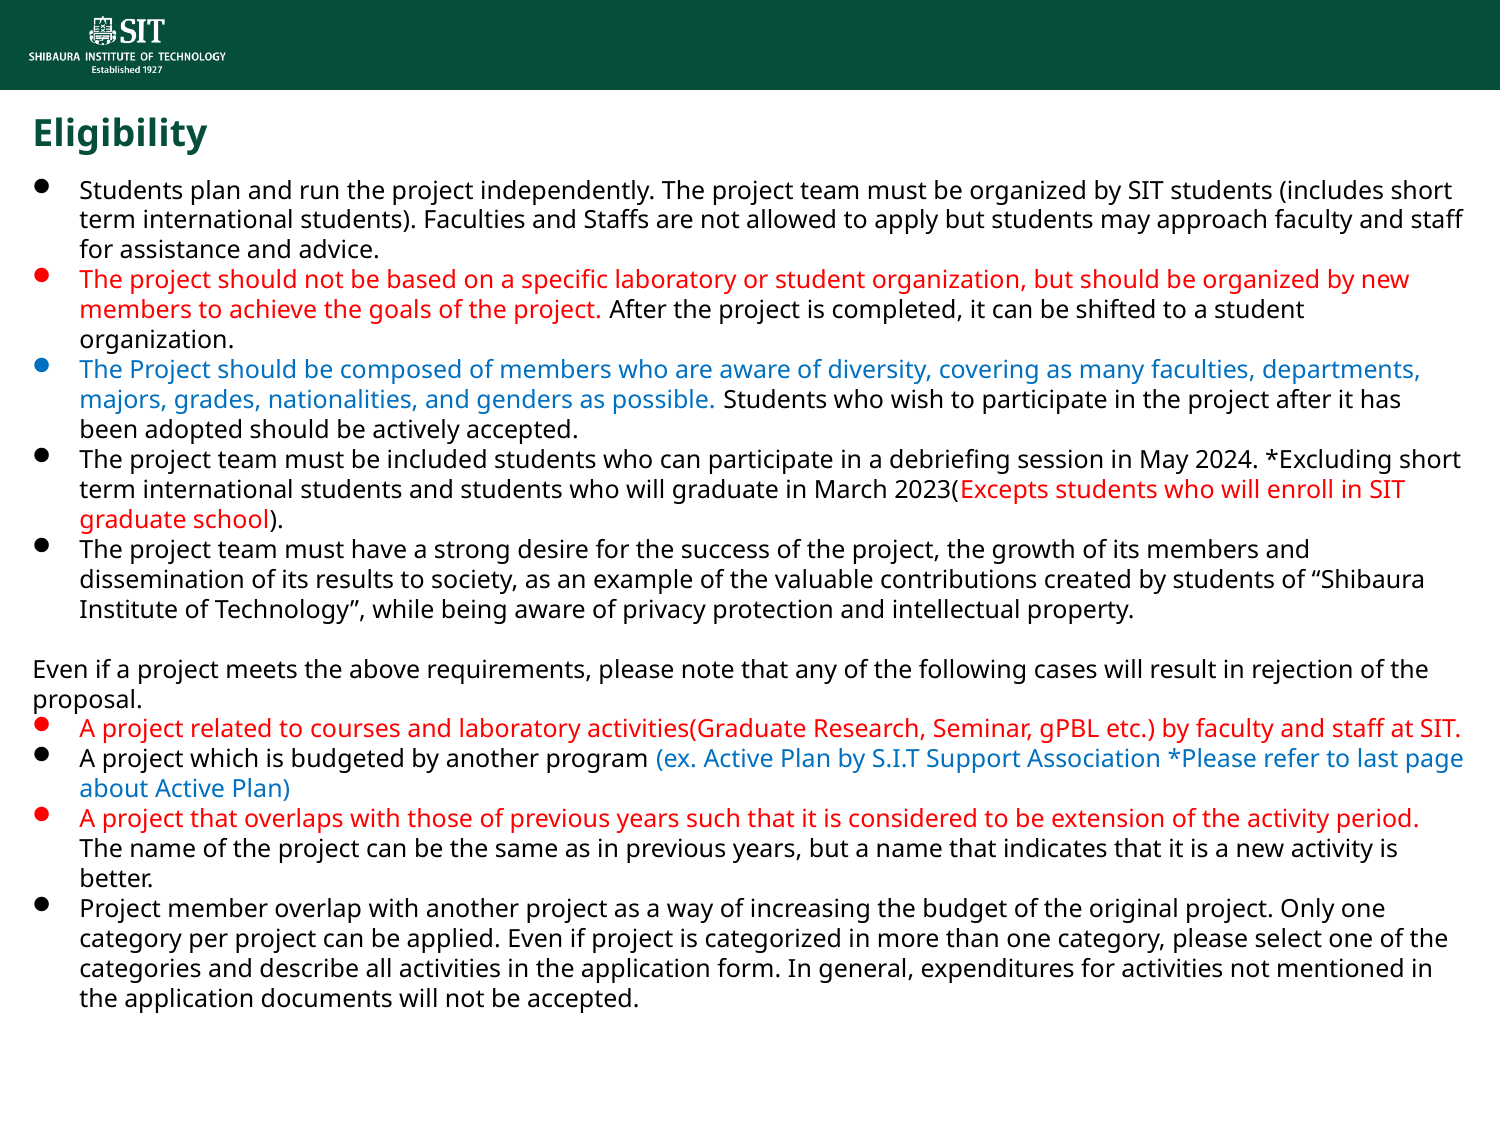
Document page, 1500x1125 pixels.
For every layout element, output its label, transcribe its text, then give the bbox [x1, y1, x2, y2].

text_box Eligibility Students plan and run the project independently. The project team must be organized by SIT students (includes short term international students). Faculties and Staffs are not allowed to apply but students may approach faculty and staff for assistance and advice. The project should not be based on a specific laboratory or student organization, but should be organized by new members to achieve the goals of the project. After the project is completed, it can be shifted to a student organization. The Project should be composed of members who are aware of diversity, covering as many faculties, departments, majors, grades, nationalities, and genders as possible. Students who wish to participate in the project after it has been adopted should be actively accepted. The project team must be included students who can participate in a debriefing session in May 2024. *Excluding short term international students and students who will graduate in March 2023(Excepts students who will enroll in SIT graduate school). The project team must have a strong desire for the success of the project, the growth of its members and dissemination of its results to society, as an example of the valuable contributions created by students of “Shibaura Institute of Technology”, while being aware of privacy protection and intellectual property. Even if a project meets the above requirements, please note that any of the following cases will result in rejection of the proposal. A project related to courses and laboratory activities(Graduate Research, Seminar, gPBL etc.) by faculty and staff at SIT. A project which is budgeted by another program (ex. Active Plan by S.I.T Support Association *Please refer to last page about Active Plan) A project that overlaps with those of previous years such that it is considered to be extension of the activity period. The name of the project can be the same as in previous years, but a name that indicates that it is a new activity is better. Project member overlap with another project as a way of increasing the budget of the original project. Only one category per project can be applied. Even if project is categorized in more than one category, please select one of the categories and describe all activities in the application form. In general, expenditures for activities not mentioned in the application documents will not be accepted. [17, 101, 1483, 1020]
picture [29, 16, 226, 73]
